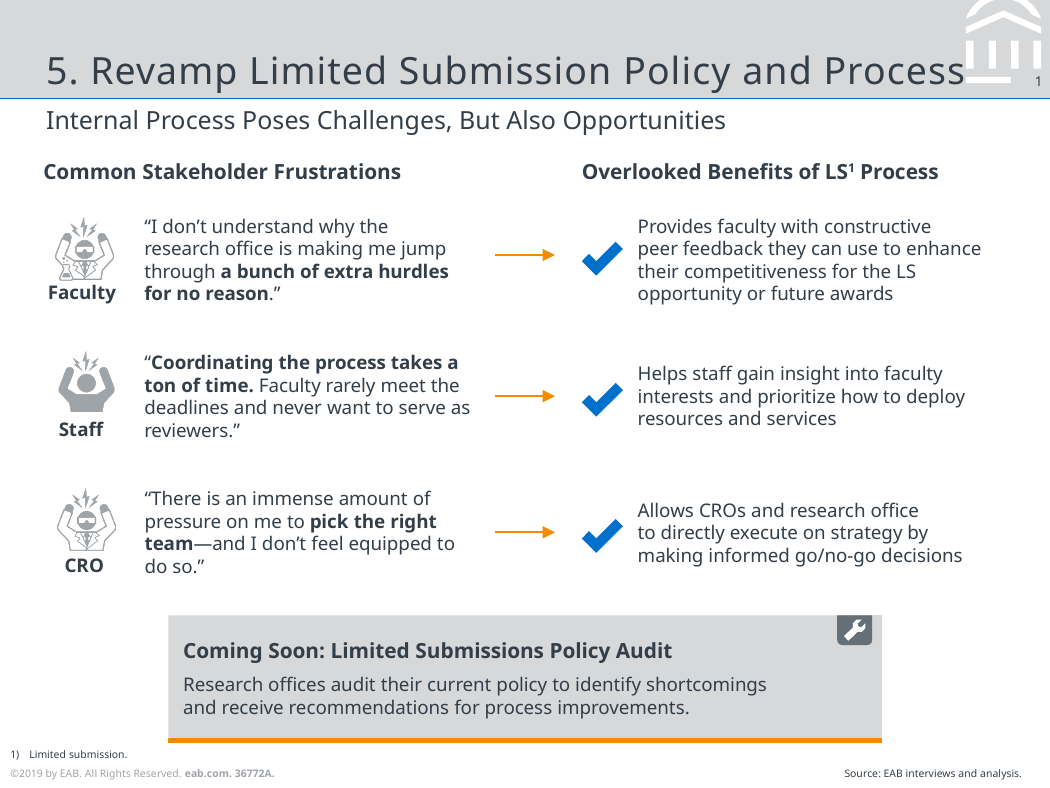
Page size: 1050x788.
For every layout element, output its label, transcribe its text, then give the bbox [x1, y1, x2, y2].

text_box Common Stakeholder Frustrations [43, 158, 466, 184]
picture [54, 215, 115, 281]
list Internal Process Poses Challenges, But Also Opportunities [45, 105, 1005, 136]
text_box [47, 214, 1005, 306]
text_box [837, 615, 882, 645]
list Source: EAB interviews and analysis. [844, 767, 1050, 788]
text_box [58, 350, 1005, 442]
list Limited submission. [0, 747, 336, 761]
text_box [56, 486, 1005, 578]
title 5. Revamp Limited Submission Policy and Process [45, 52, 984, 93]
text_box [168, 615, 883, 742]
text_box Overlooked Benefits of LS1 Process [581, 158, 996, 184]
